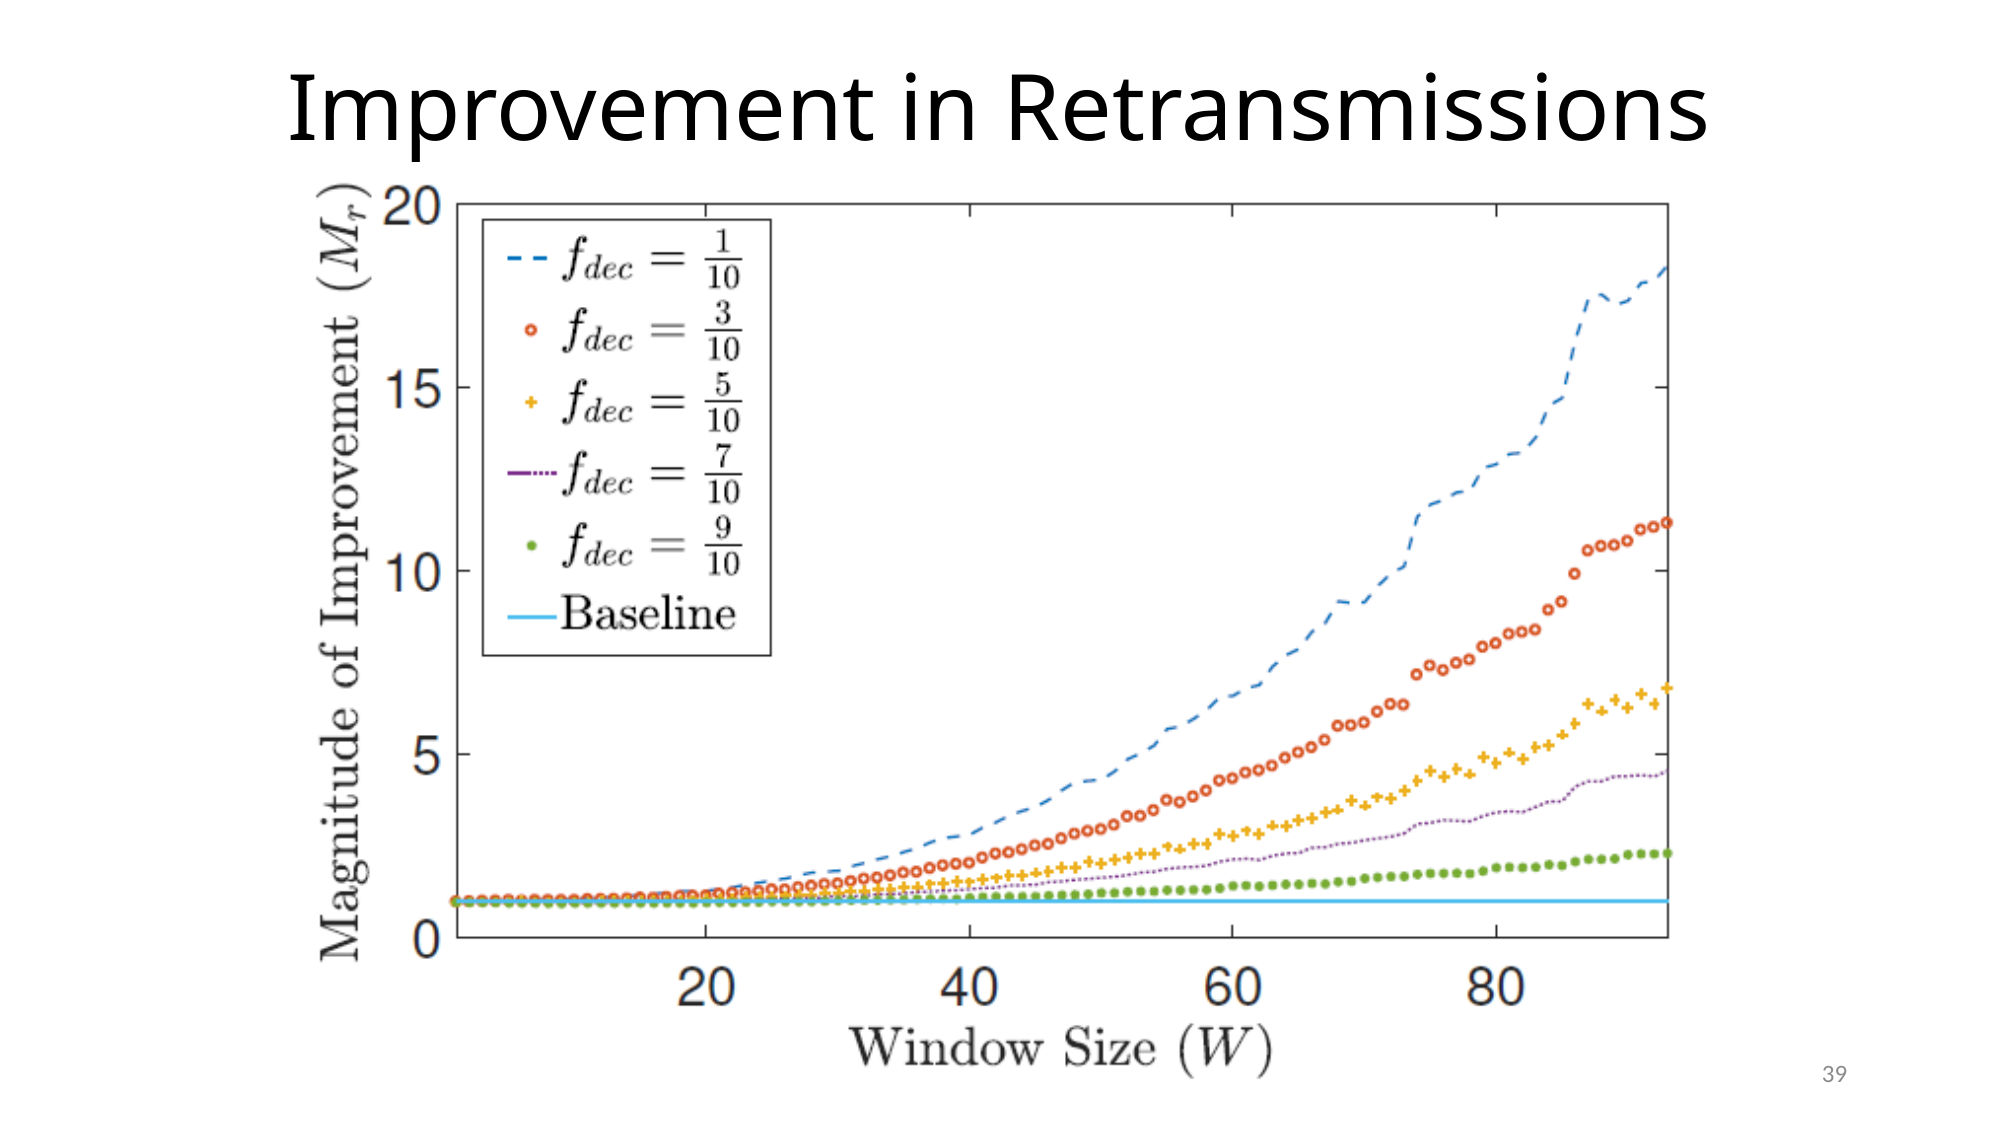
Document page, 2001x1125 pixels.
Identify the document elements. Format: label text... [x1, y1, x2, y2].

text_box Improvement in Retransmissions [0, 2, 2000, 220]
picture [299, 164, 1701, 1090]
slide_number 39 [1412, 1042, 1863, 1103]
